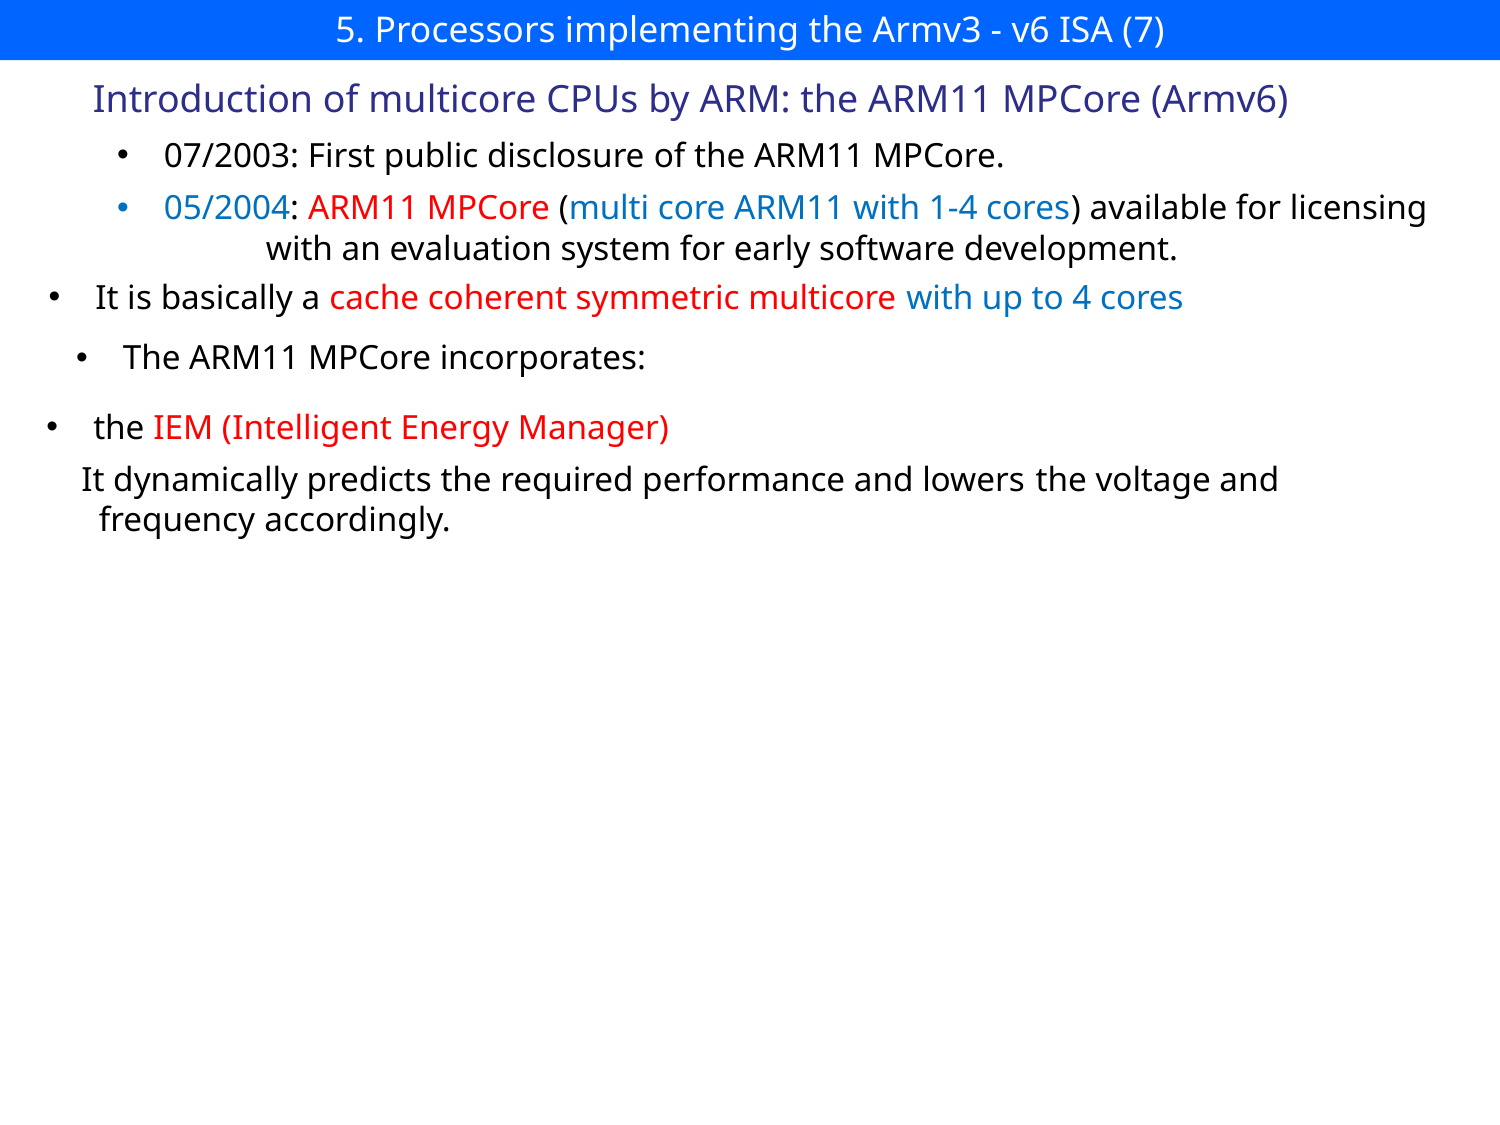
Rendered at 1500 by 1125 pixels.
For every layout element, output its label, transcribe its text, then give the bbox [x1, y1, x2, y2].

text_box 07/2003: First public disclosure of the ARM11 MPCore. 05/2004: ARM11 MPCore (multi core ARM11 with 1-4 cores) available for licensing with an evaluation system for early software development. [102, 126, 1443, 268]
title 5. Processors implementing the Armv3 - v6 ISA (7) [0, 0, 1500, 61]
text_box the IEM (Intelligent Energy Manager) It dynamically predicts the required performance and lowers the voltage and frequency accordingly. [31, 398, 1479, 546]
text_box It is basically a cache coherent symmetric multicore with up to 4 cores [33, 268, 1500, 324]
text_box Introduction of multicore CPUs by ARM: the ARM11 MPCore (Armv6) [78, 67, 1304, 128]
text_box The ARM11 MPCore incorporates: [61, 329, 662, 384]
